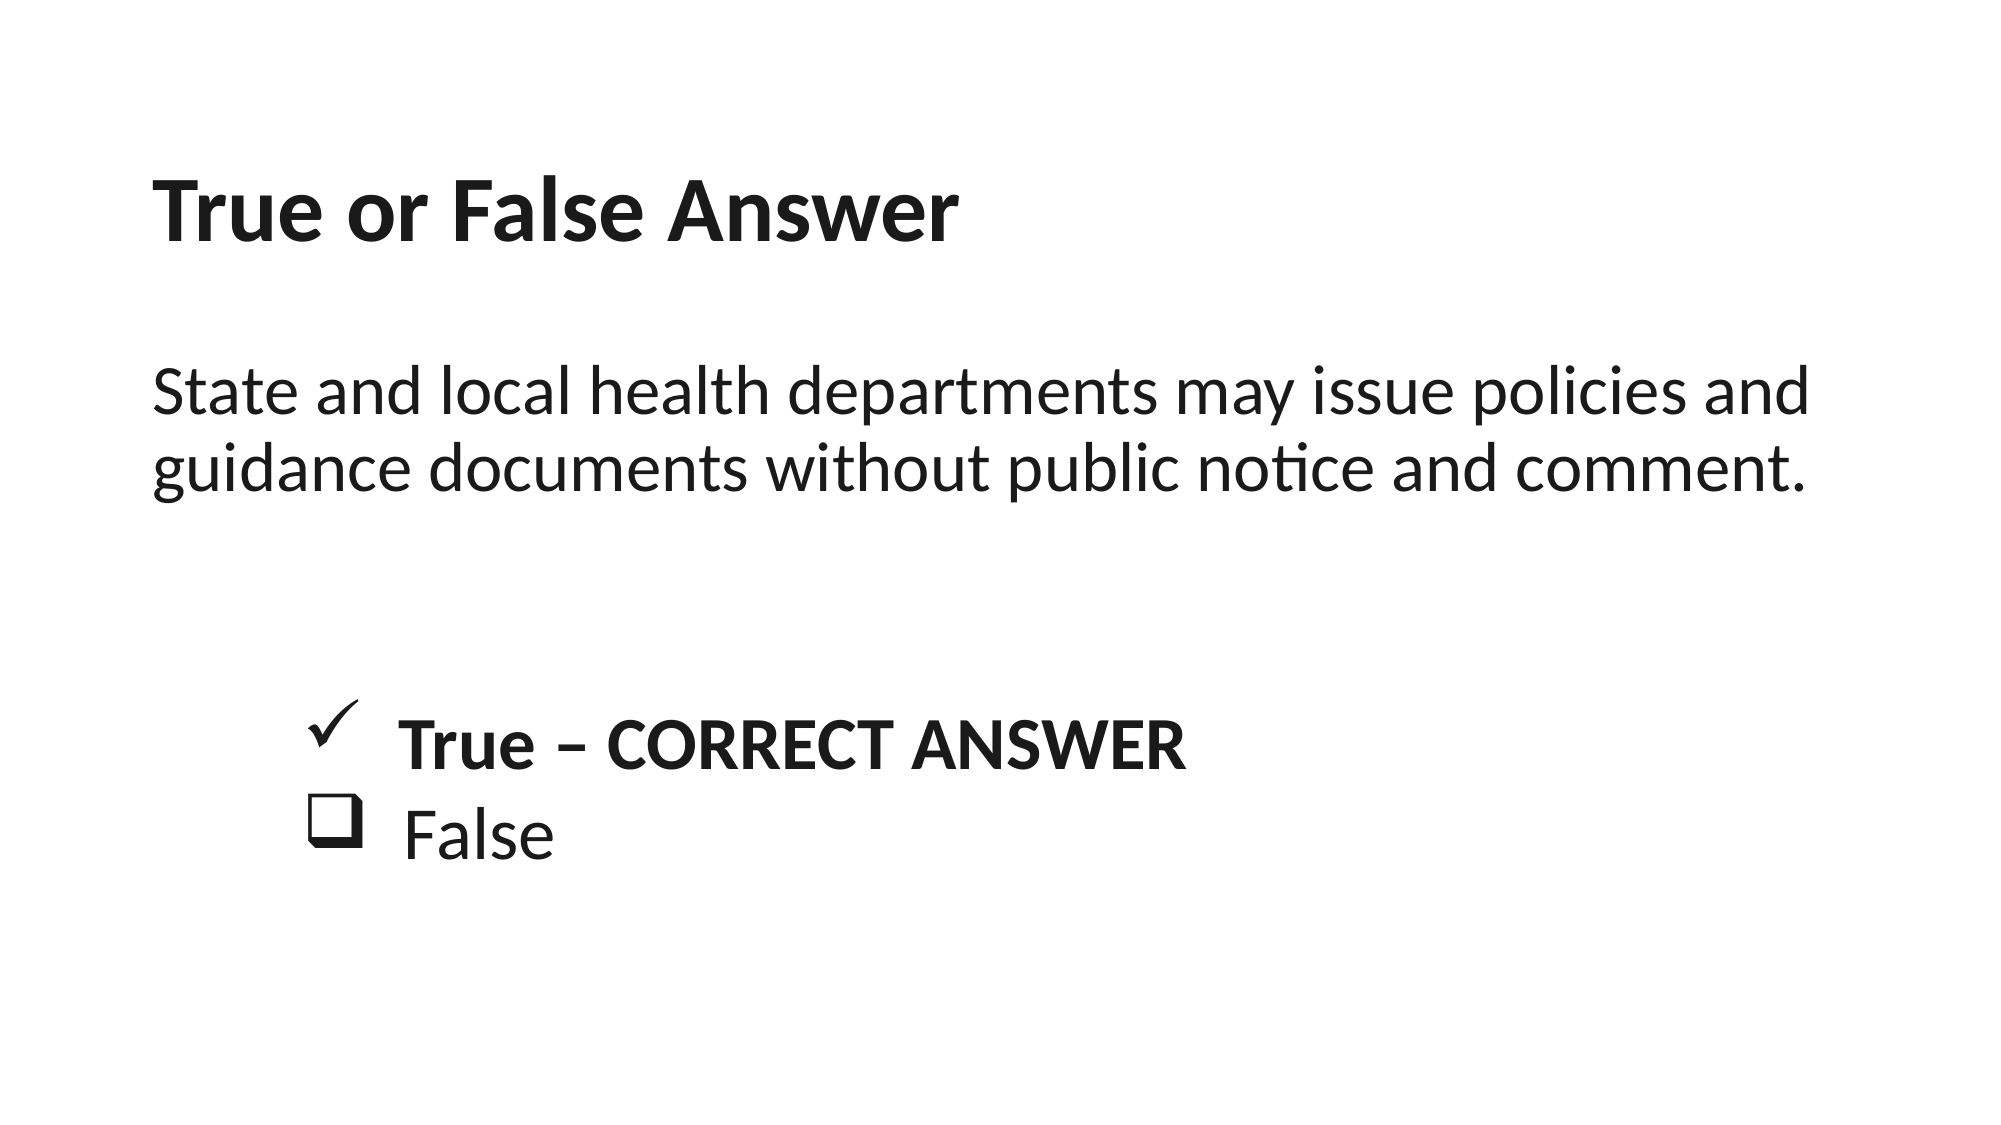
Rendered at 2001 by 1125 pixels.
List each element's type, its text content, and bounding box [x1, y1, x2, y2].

title True or False Answer State and local health departments may issue policies and guidance documents without public notice and comment. [137, 127, 1863, 541]
list True – CORRECT ANSWER False [137, 541, 1863, 1057]
